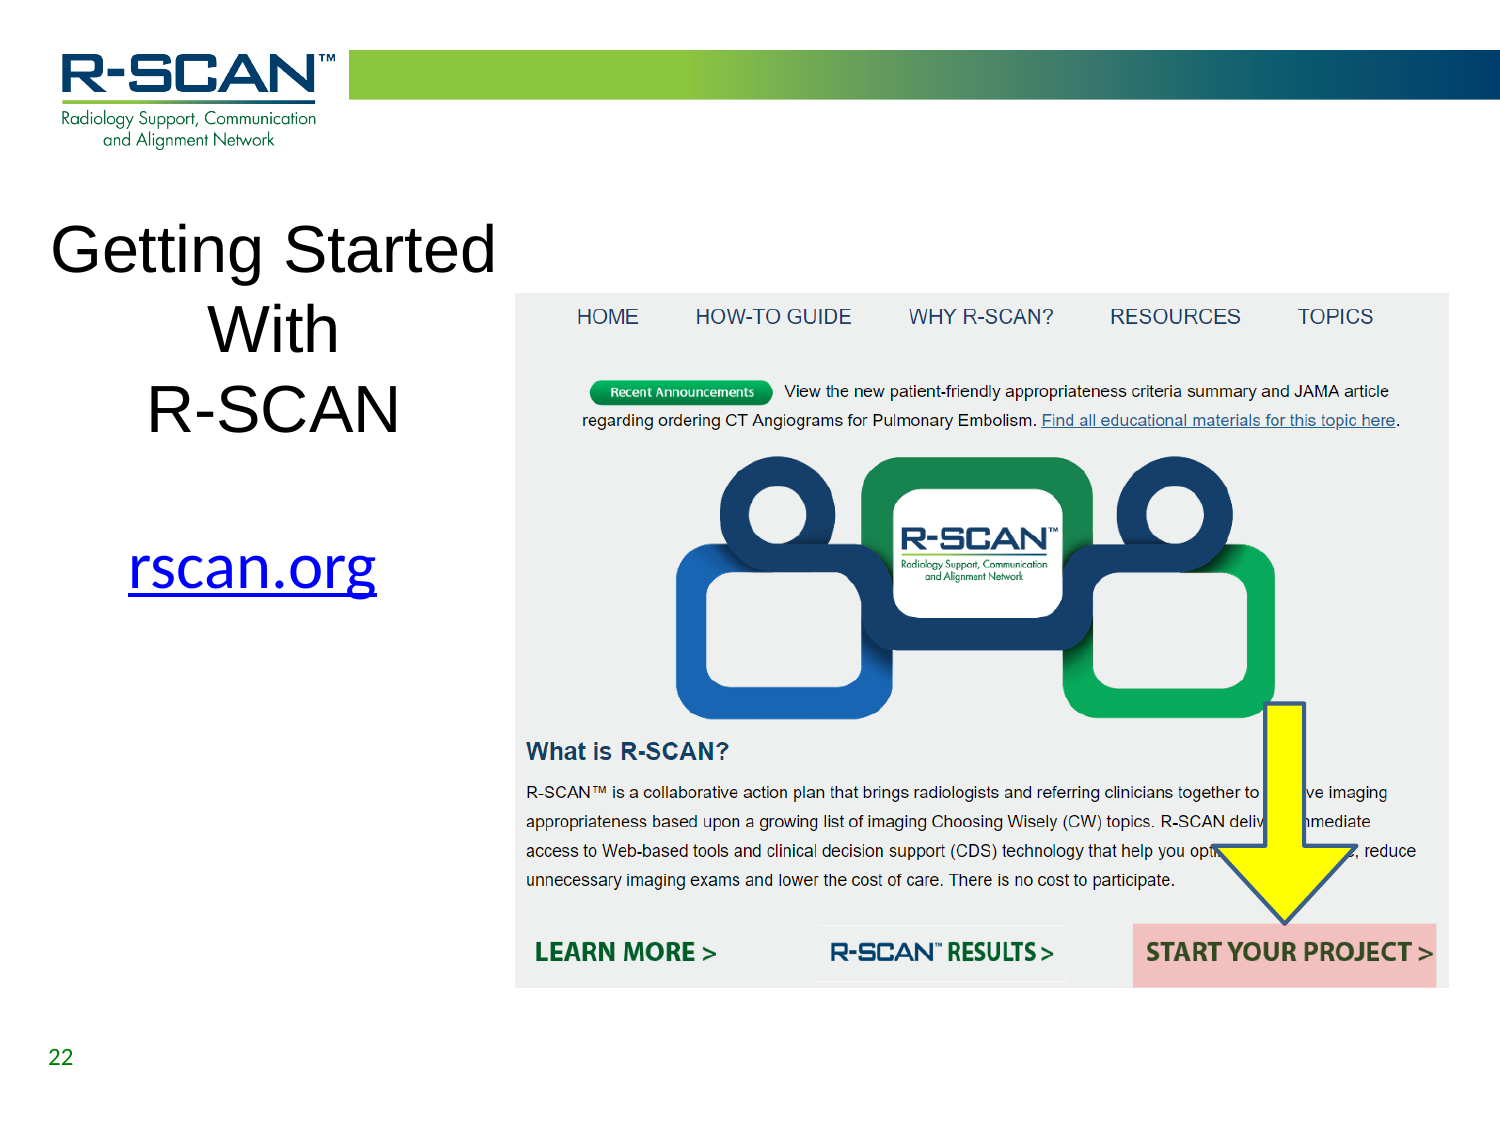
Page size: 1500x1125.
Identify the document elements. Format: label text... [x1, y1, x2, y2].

picture [62, 54, 335, 150]
text_box Getting Started With R-SCAN [33, 198, 515, 454]
picture [1430, 50, 1500, 100]
text_box rscan.org [19, 514, 486, 609]
picture [514, 293, 1449, 988]
text_box 22 [33, 1024, 117, 1085]
picture [349, 50, 1318, 100]
